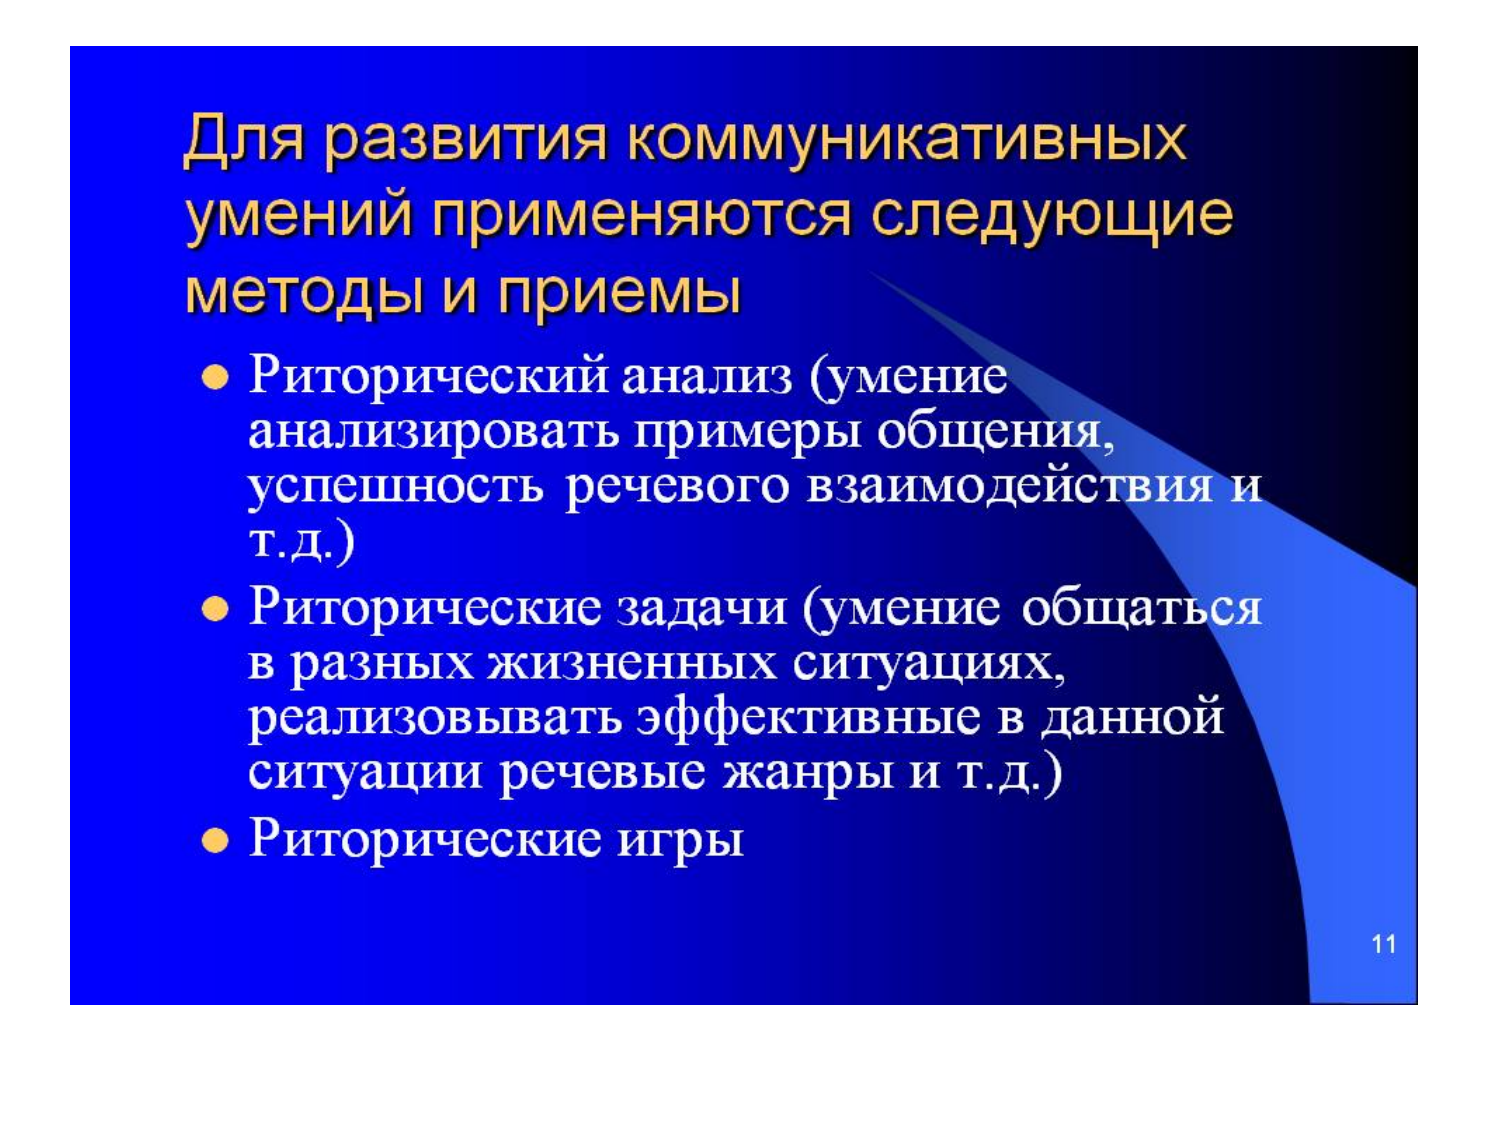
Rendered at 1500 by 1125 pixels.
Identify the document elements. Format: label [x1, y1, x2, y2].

list [70, 46, 1419, 1006]
